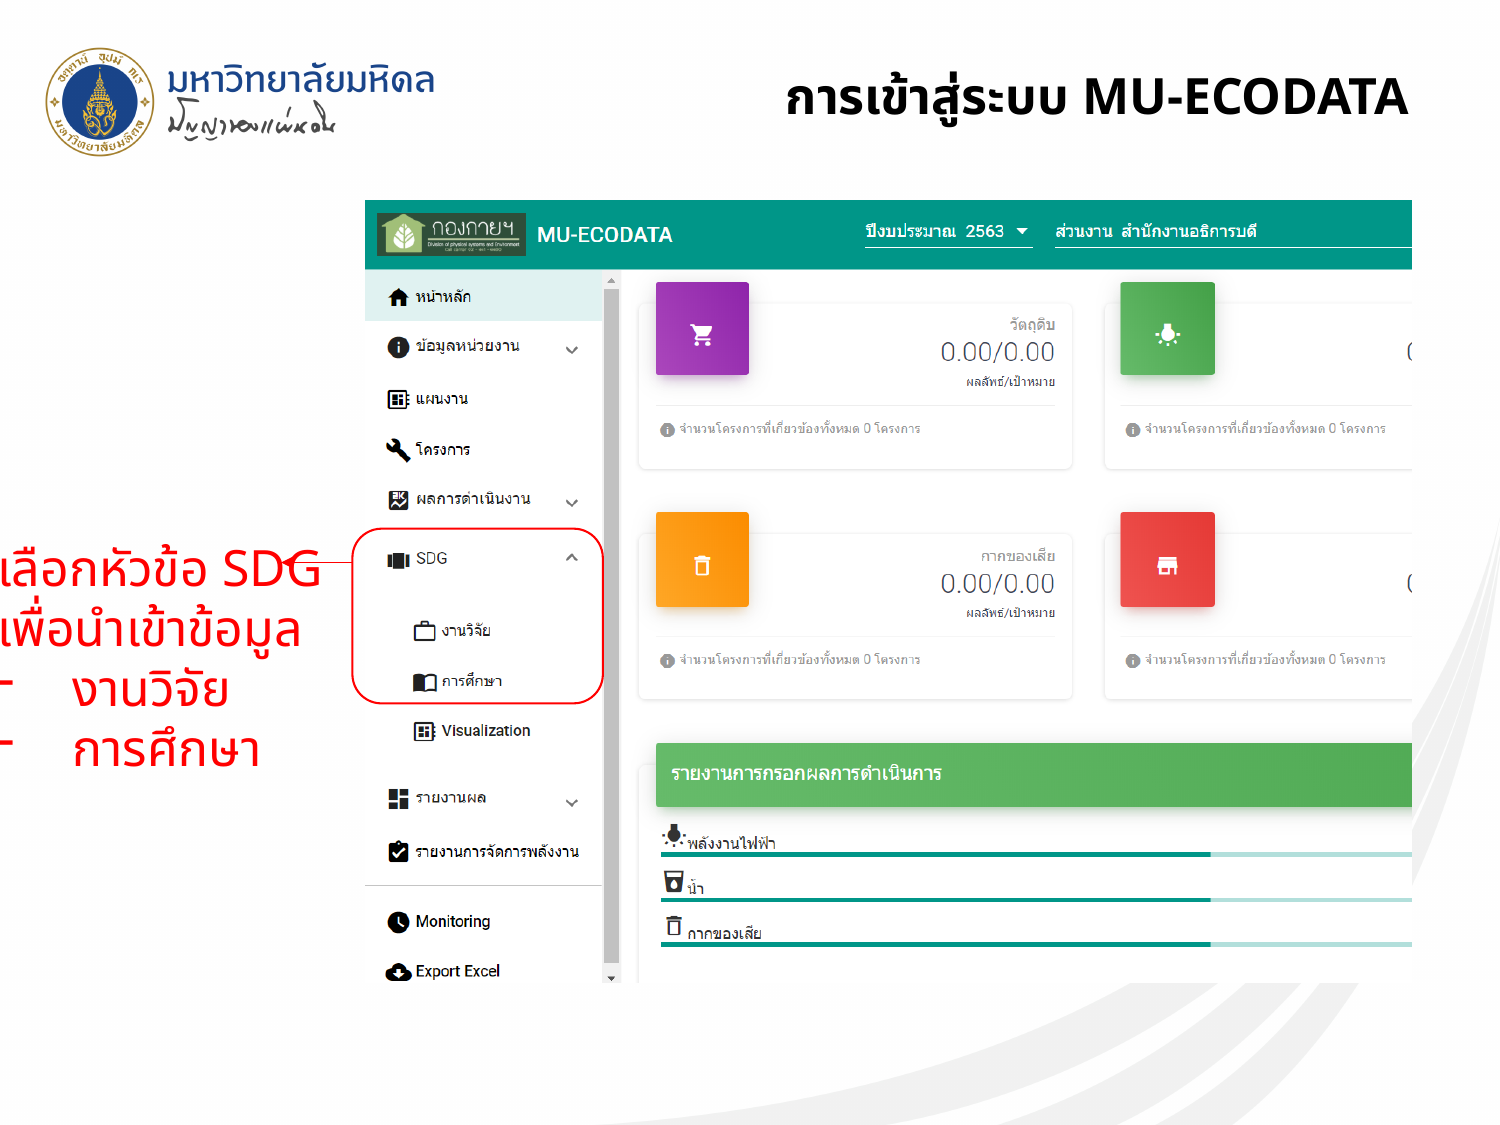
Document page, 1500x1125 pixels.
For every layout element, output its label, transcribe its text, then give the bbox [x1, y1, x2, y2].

text_box [351, 532, 365, 700]
text_box เลือกหัวข้อ SDG เพื่อนำเข้าข้อมูล งานวิจัย การศึกษา [0, 528, 351, 784]
picture [0, 0, 1500, 1125]
title การเข้าสู่ระบบ MU-ECODATA [502, 40, 1424, 157]
